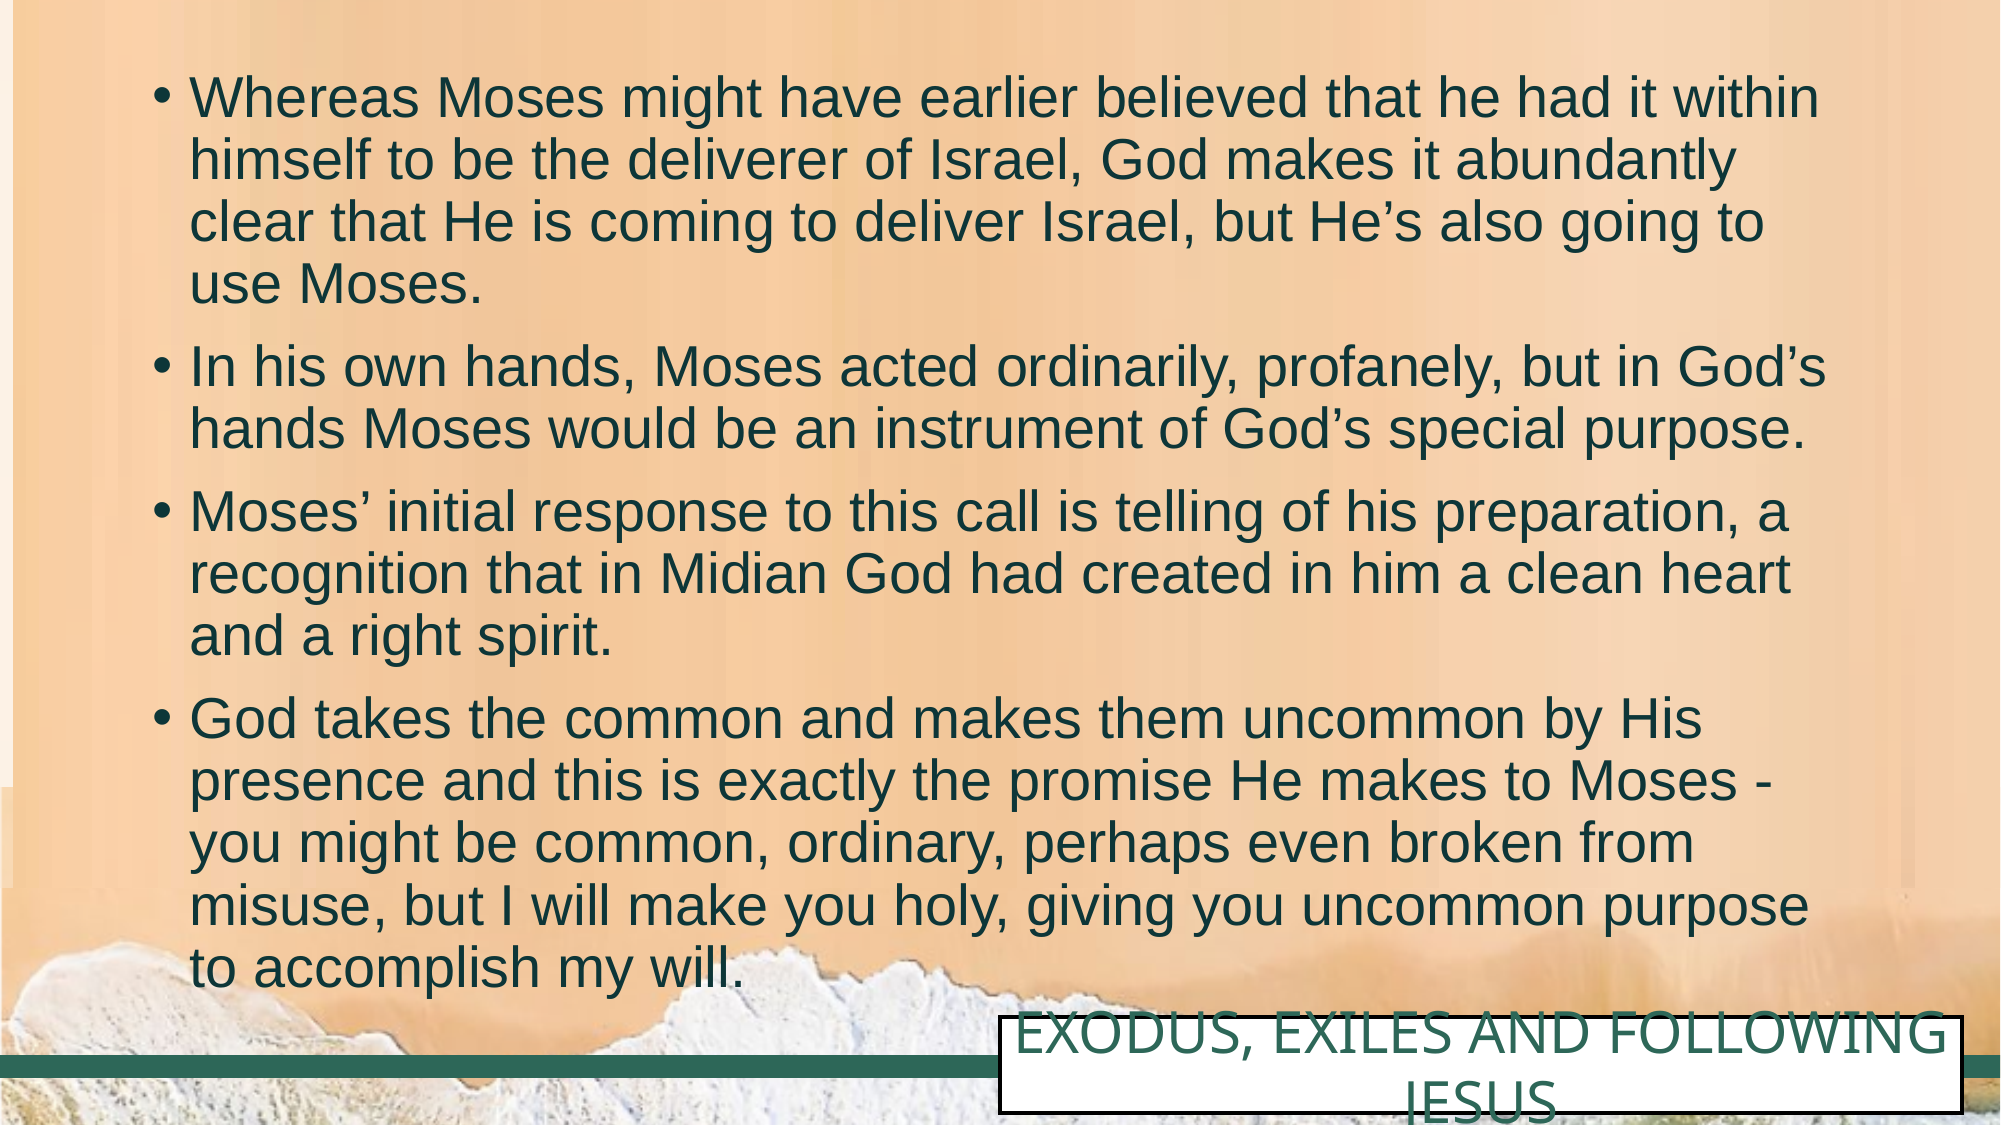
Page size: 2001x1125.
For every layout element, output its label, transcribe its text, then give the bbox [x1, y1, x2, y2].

picture [3, 1078, 1408, 1125]
list Whereas Moses might have earlier believed that he had it within himself to be the deliverer of Israel, God makes it abundantly clear that He is coming to deliver Israel, but He’s also going to use Moses. In his own hands, Moses acted ordinarily, profanely, but in God’s hands Moses would be an instrument of God’s special purpose. Moses’ initial response to this call is telling of his preparation, a recognition that in Midian God had created in him a clean heart and a right spirit. God takes the common and makes them uncommon by His presence and this is exactly the promise He makes to Moses - you might be common, ordinary, perhaps even broken from misuse, but I will make you holy, giving you uncommon purpose to accomplish my will. [137, 59, 1863, 1037]
picture [3, 0, 2001, 1055]
picture [1414, 1078, 2001, 1125]
picture [1497, 1115, 1514, 1119]
